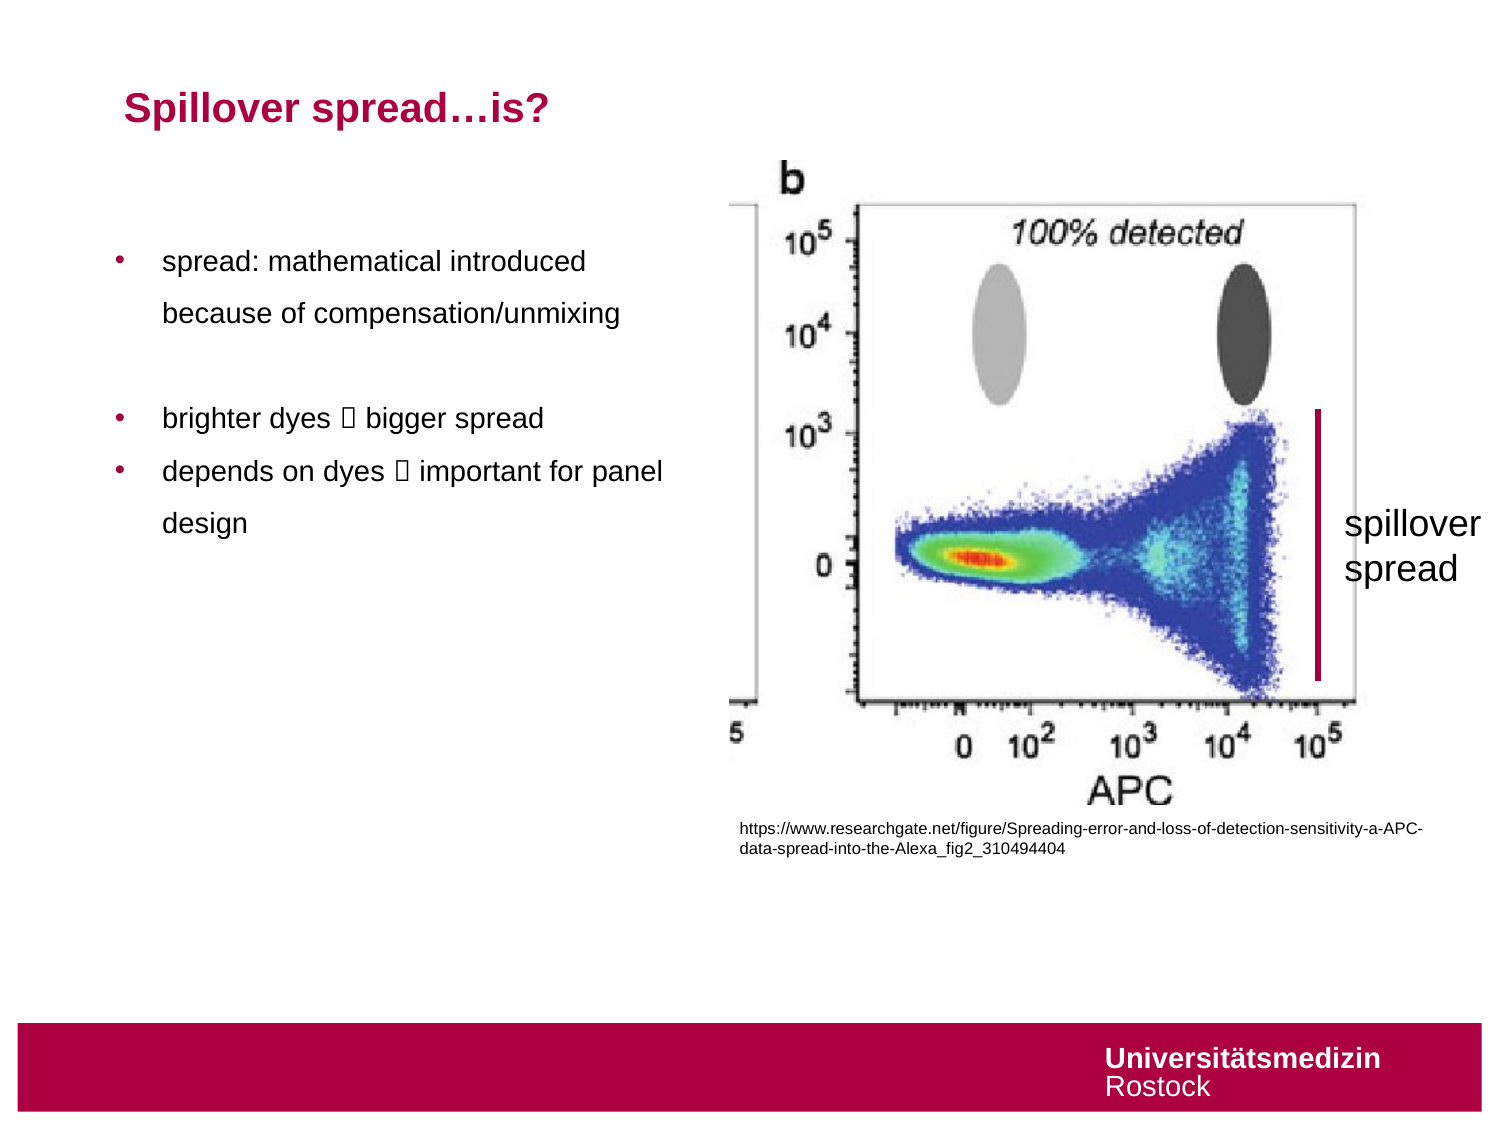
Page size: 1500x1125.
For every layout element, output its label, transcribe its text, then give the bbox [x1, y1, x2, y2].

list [728, 160, 1374, 805]
text_box spillover spread [1379, 491, 1497, 597]
text_box spread: mathematical introduced because of compensation/unmixing brighter dyes  bigger spread depends on dyes  important for panel design [100, 217, 703, 547]
text_box https://www.researchgate.net/figure/Spreading-error-and-loss-of-detection-sensitivity-a-APC-data-spread-into-the-Alexa_fig2_310494404 [724, 810, 1475, 866]
title Spillover spread…is? [123, 70, 1388, 142]
